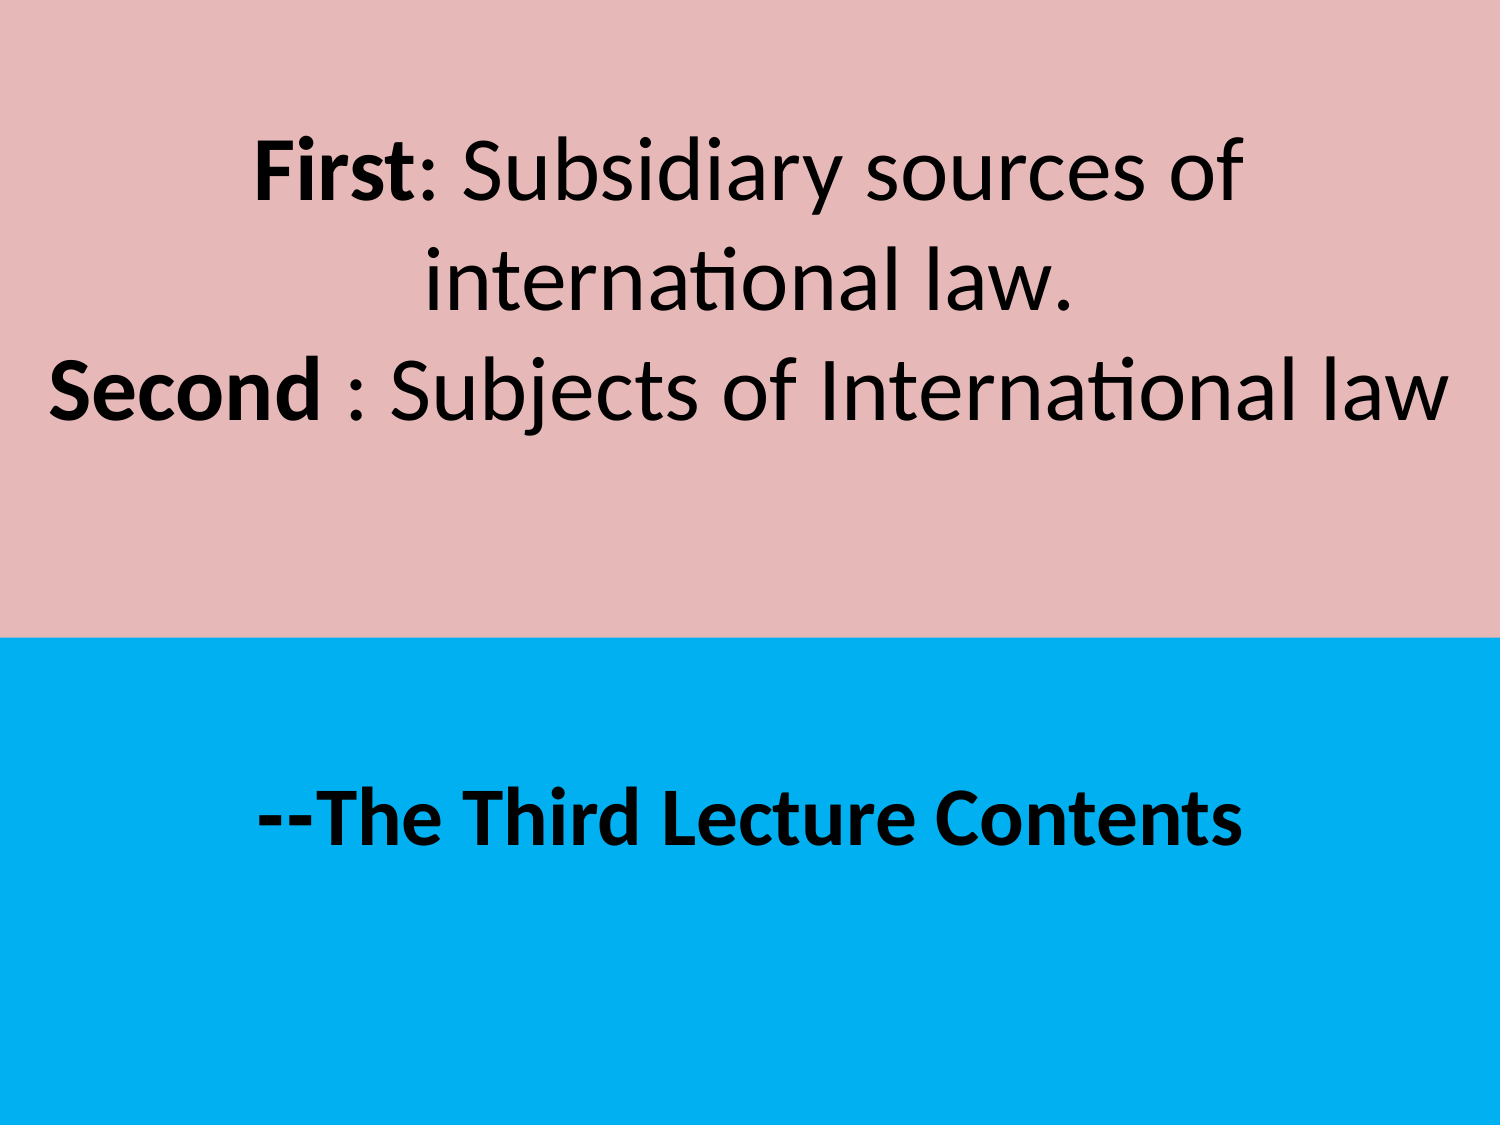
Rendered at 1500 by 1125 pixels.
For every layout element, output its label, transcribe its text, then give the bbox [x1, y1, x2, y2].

subtitle The Third Lecture Contents-- [0, 637, 1500, 1125]
title First: Subsidiary sources of international law. Second : Subjects of International law [0, 0, 1500, 637]
